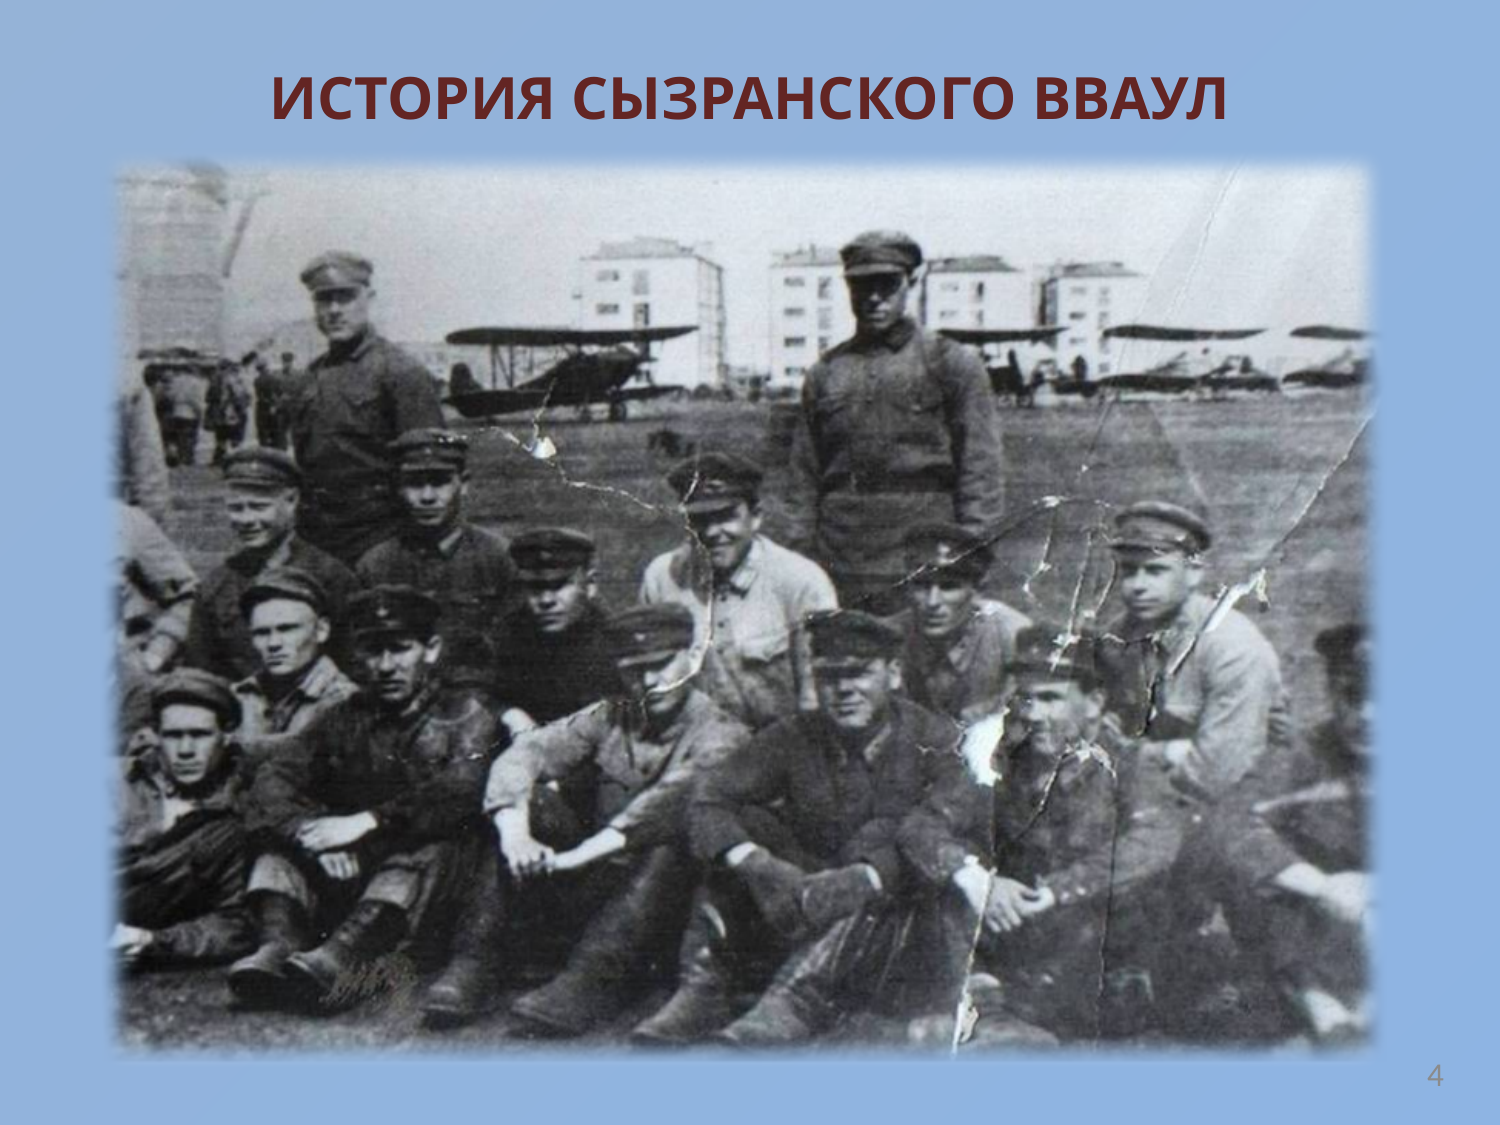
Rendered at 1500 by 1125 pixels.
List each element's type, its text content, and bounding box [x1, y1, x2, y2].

picture [100, 148, 1387, 1069]
title ИСТОРИЯ СЫЗРАНСКОГО ВВАУЛ [75, 30, 1425, 161]
slide_number 4 [1108, 1042, 1459, 1103]
